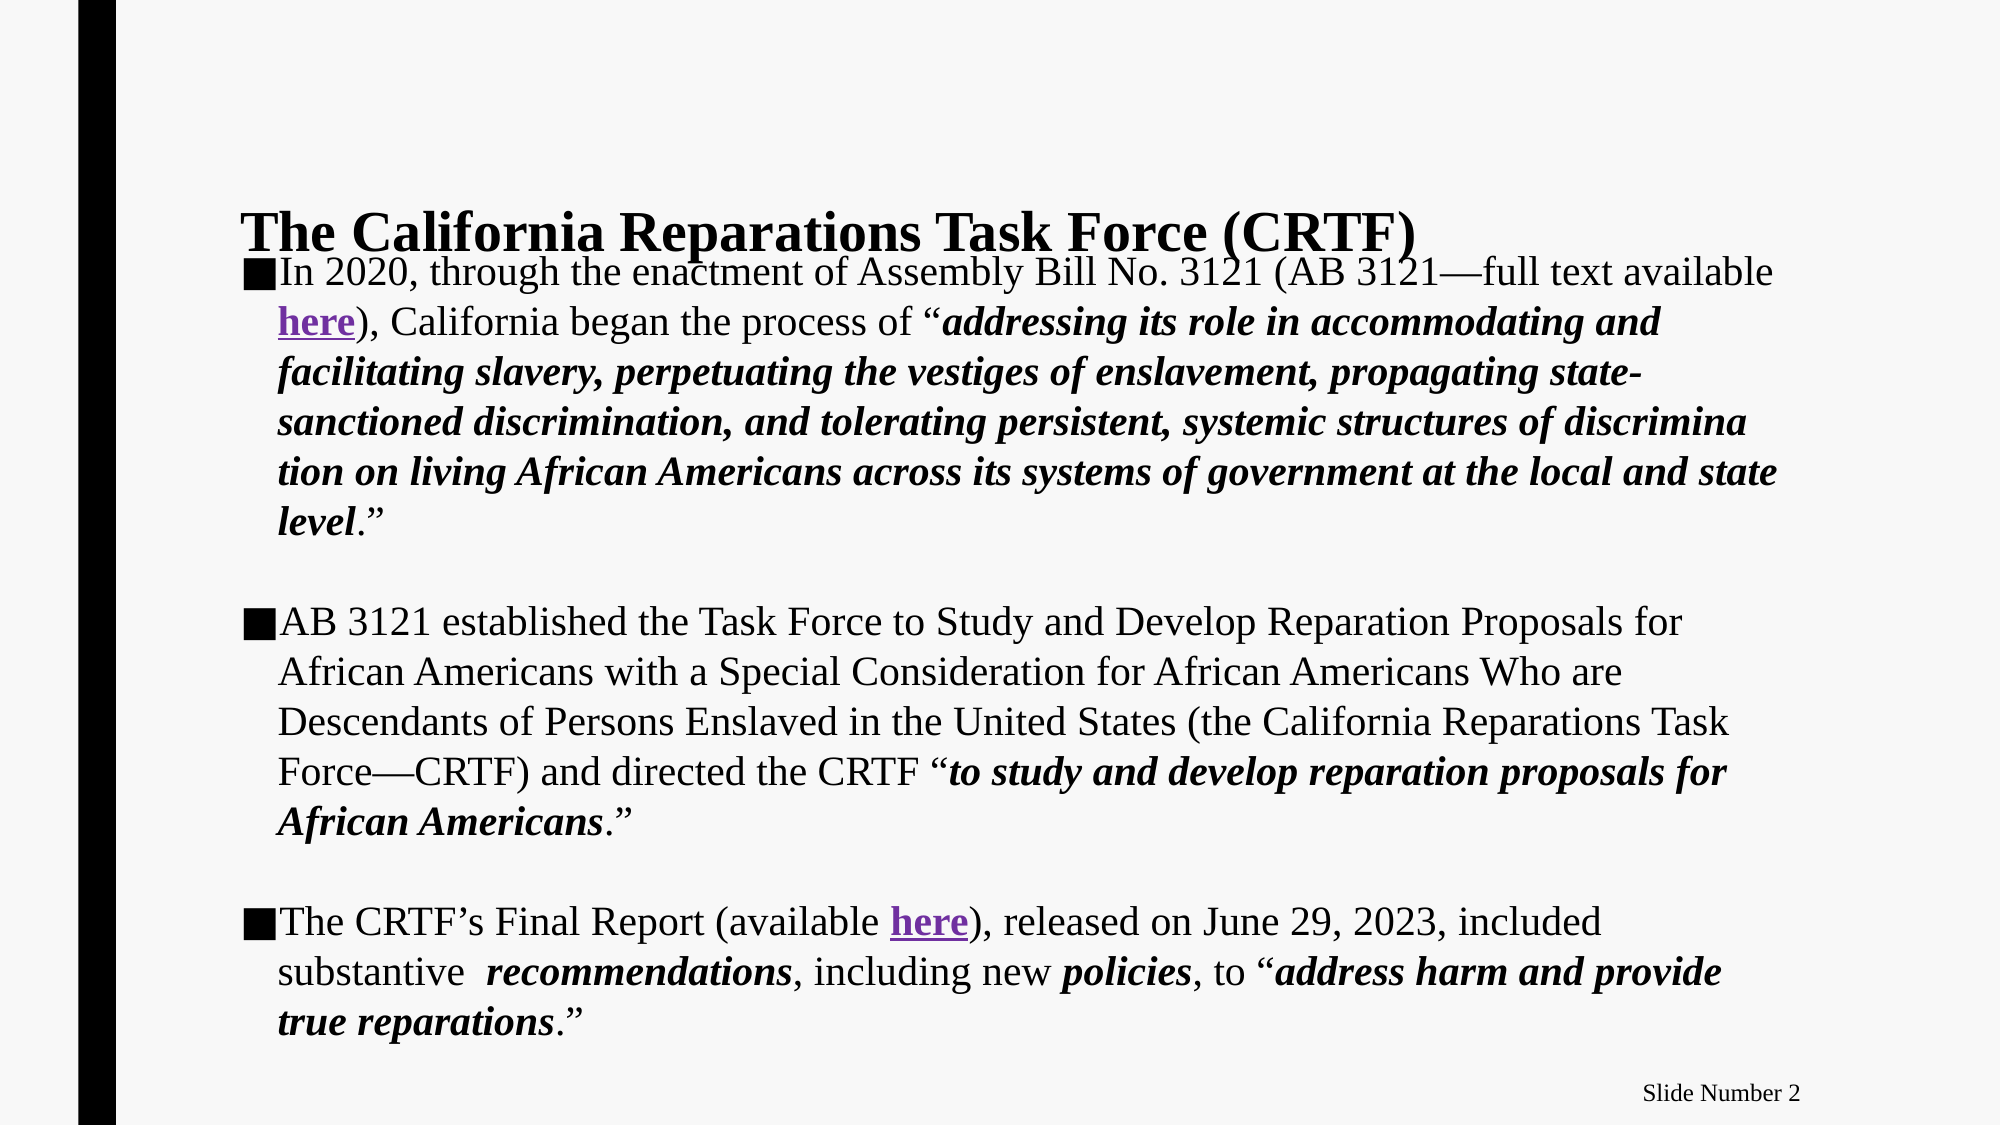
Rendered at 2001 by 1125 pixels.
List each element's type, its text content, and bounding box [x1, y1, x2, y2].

slide_number Slide Number 2 [1553, 1058, 1816, 1125]
title The California Reparations Task Force (CRTF) [225, 81, 1800, 216]
list In 2020, through the enactment of Assembly Bill No. 3121 (AB 3121—full text available here), California began the process of “addressing its role in accommodating and facilitating slavery, perpetuating the vestiges of enslave­ment, propagating state-sanctioned discrimination, and tolerating persistent, systemic structures of discrimina­tion on living African Americans across its systems of government at the local and state level.” AB 3121 established the Task Force to Study and Develop Reparation Proposals for African Americans with a Special Consideration for African Americans Who are Descendants of Persons Enslaved in the United States (the California Reparations Task Force—CRTF) and directed the CRTF “to study and develop reparation proposals for African Americans.” The CRTF’s Final Report (available here), released on June 29, 2023, included substantive recommendations, including new policies, to “address harm and provide true reparations.” [225, 236, 1800, 1096]
